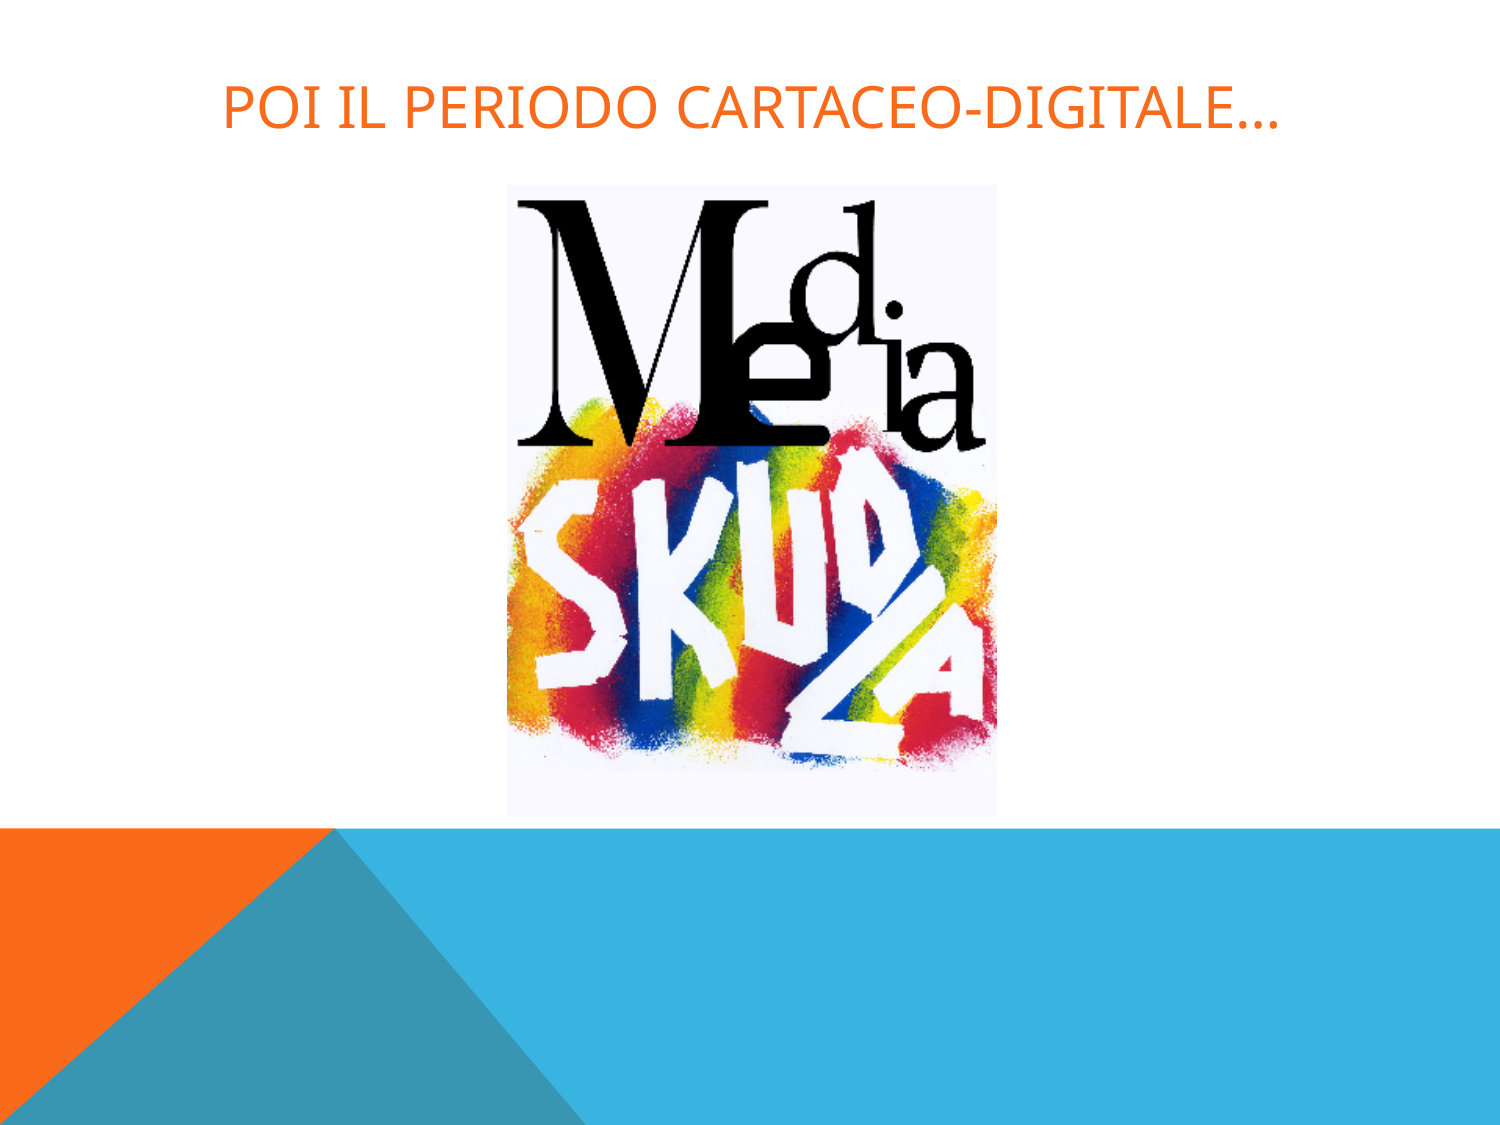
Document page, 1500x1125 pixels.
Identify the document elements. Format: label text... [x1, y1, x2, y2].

title POI IL PERIODO cartaceo-digitale… [135, 60, 1369, 150]
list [134, 184, 1369, 817]
